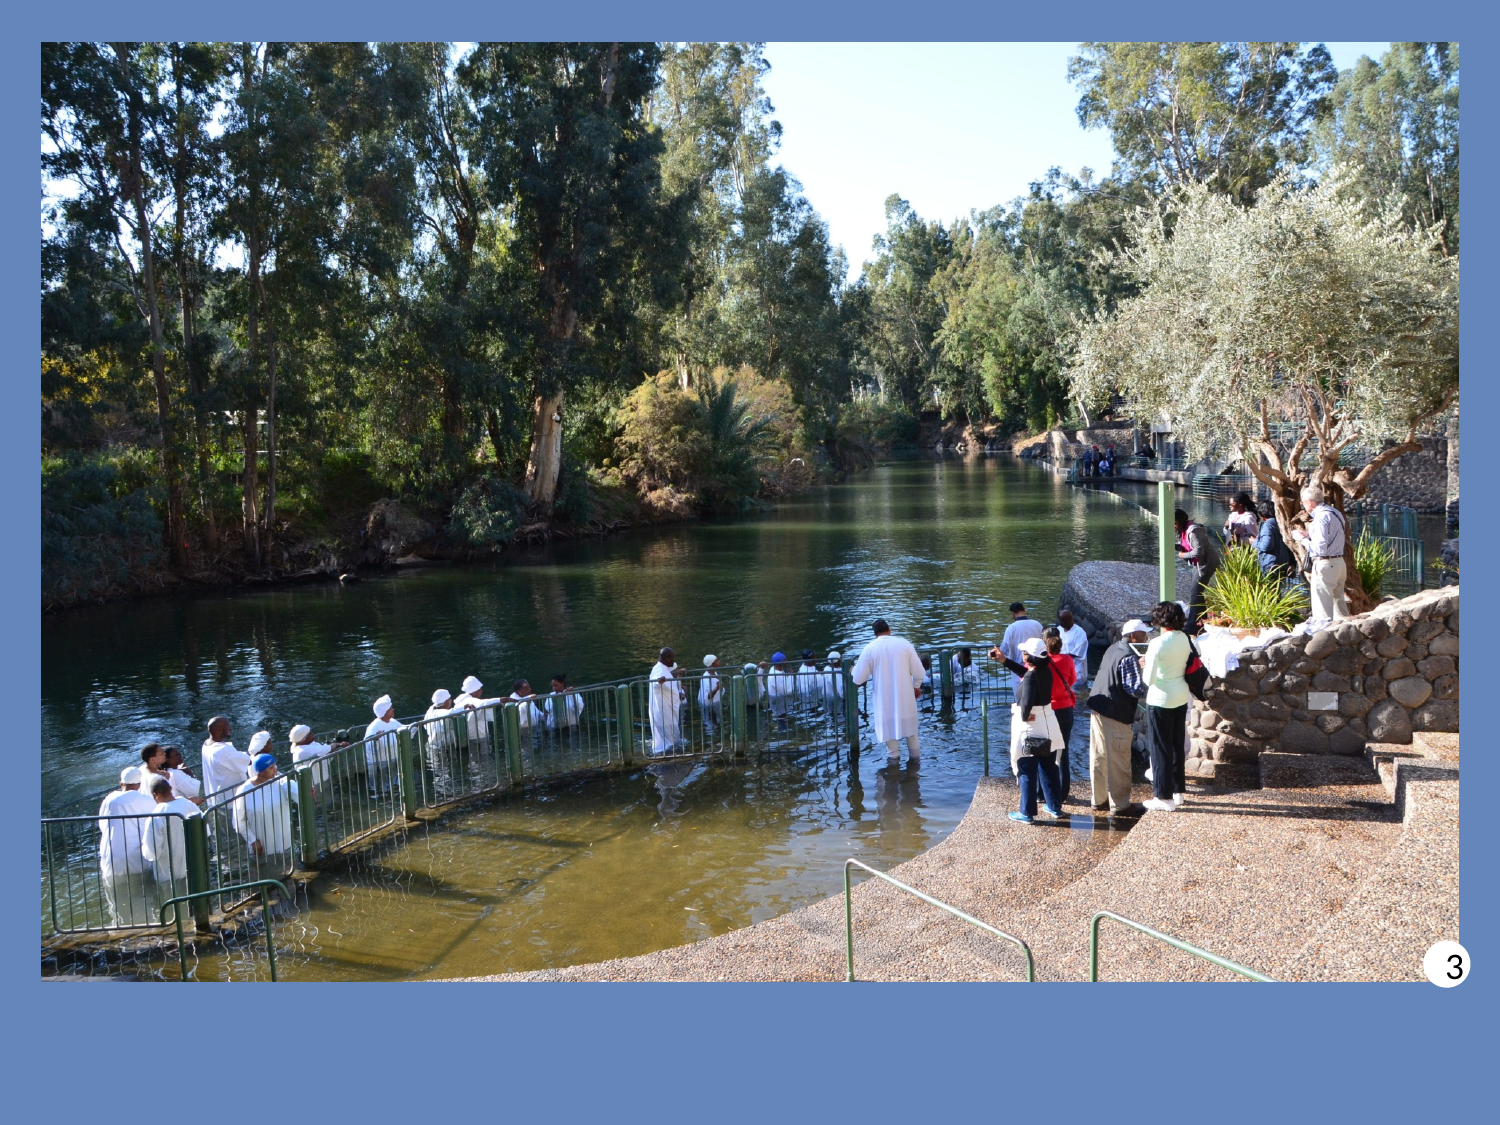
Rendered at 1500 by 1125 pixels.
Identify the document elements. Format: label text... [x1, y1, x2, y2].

text_box 3 [1462, 944, 1473, 985]
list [41, 42, 1459, 982]
